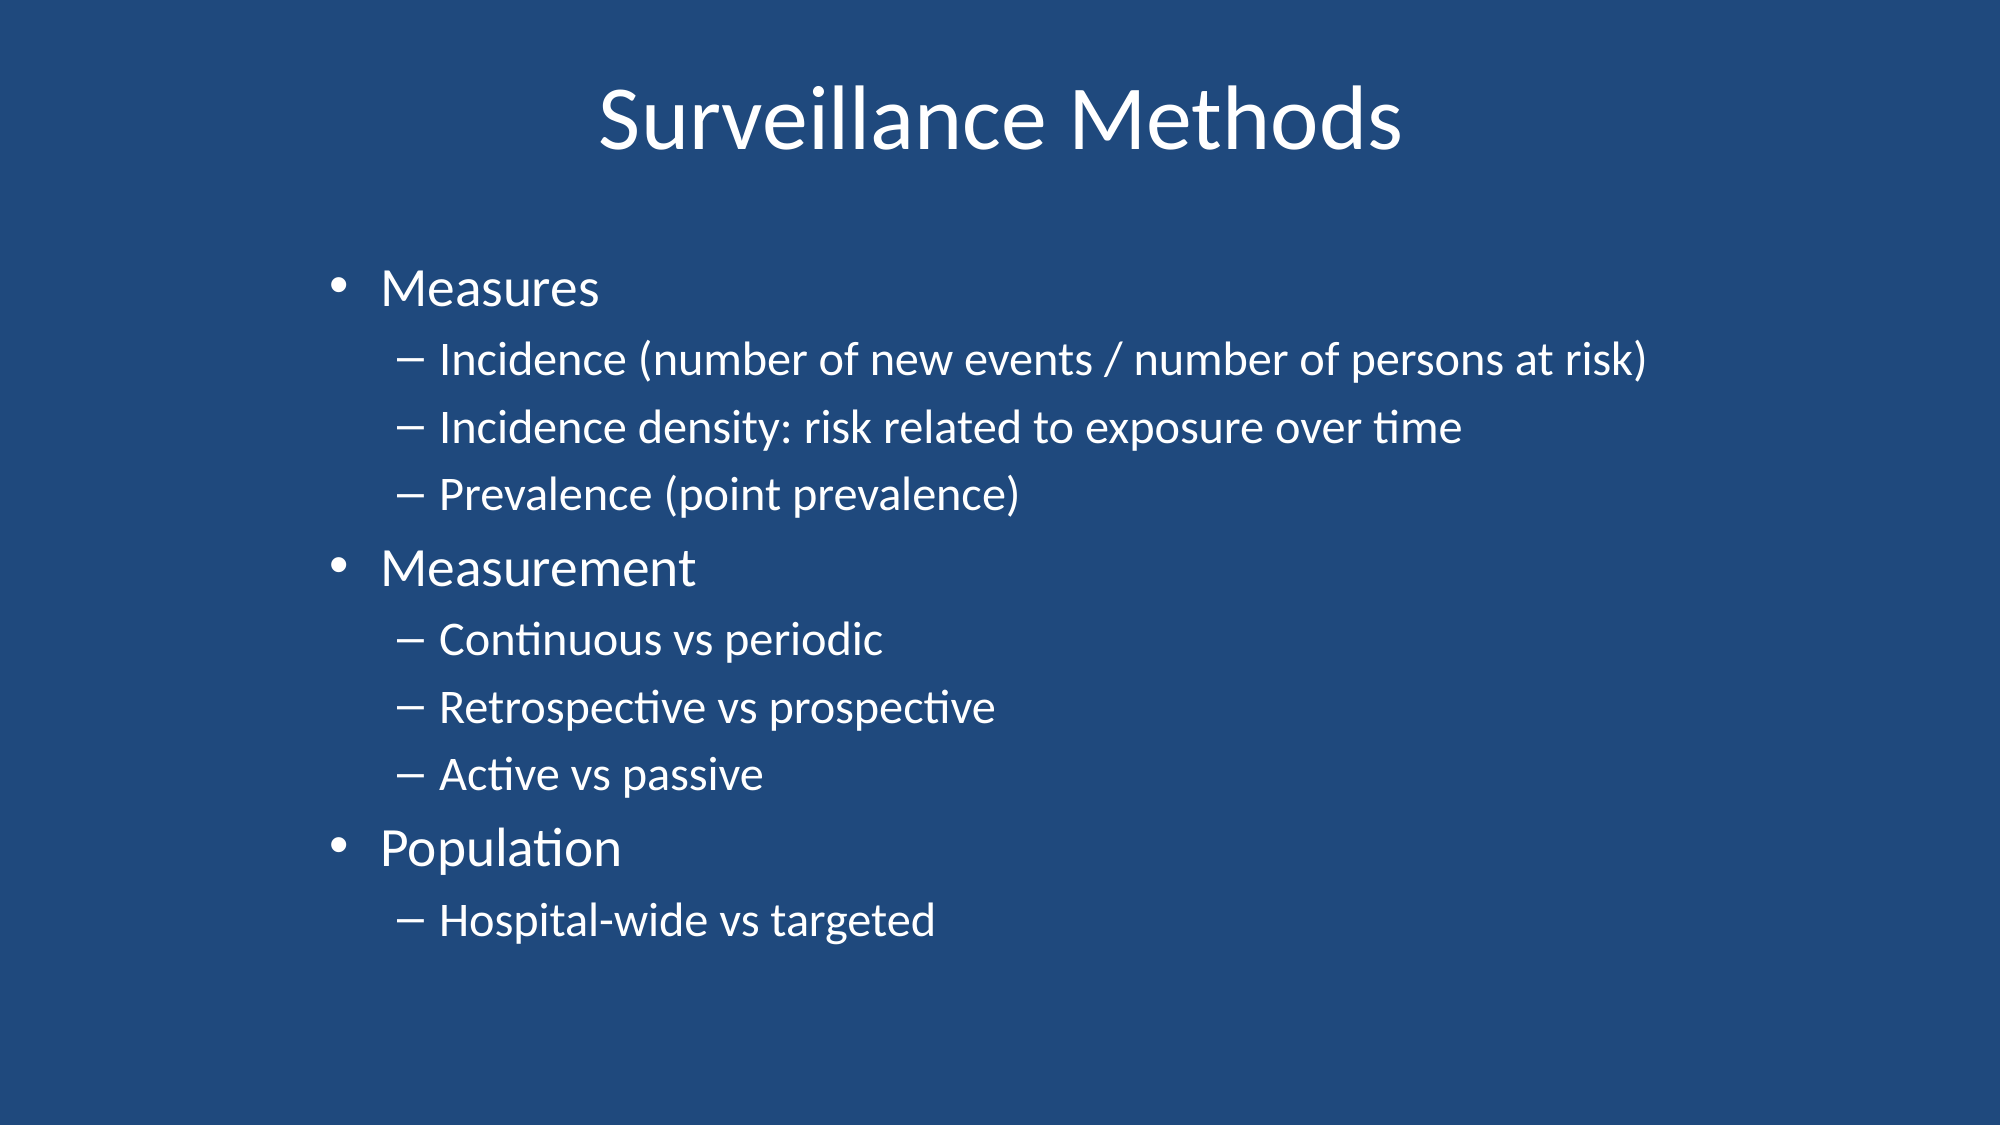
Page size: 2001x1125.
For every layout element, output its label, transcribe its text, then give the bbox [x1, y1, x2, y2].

list Measures Incidence (number of new events / number of persons at risk) Incidence density: risk related to exposure over time Prevalence (point prevalence) Measurement Continuous vs periodic Retrospective vs prospective Active vs passive Population Hospital-wide vs targeted [314, 243, 1665, 986]
title Surveillance Methods [326, 19, 1677, 207]
